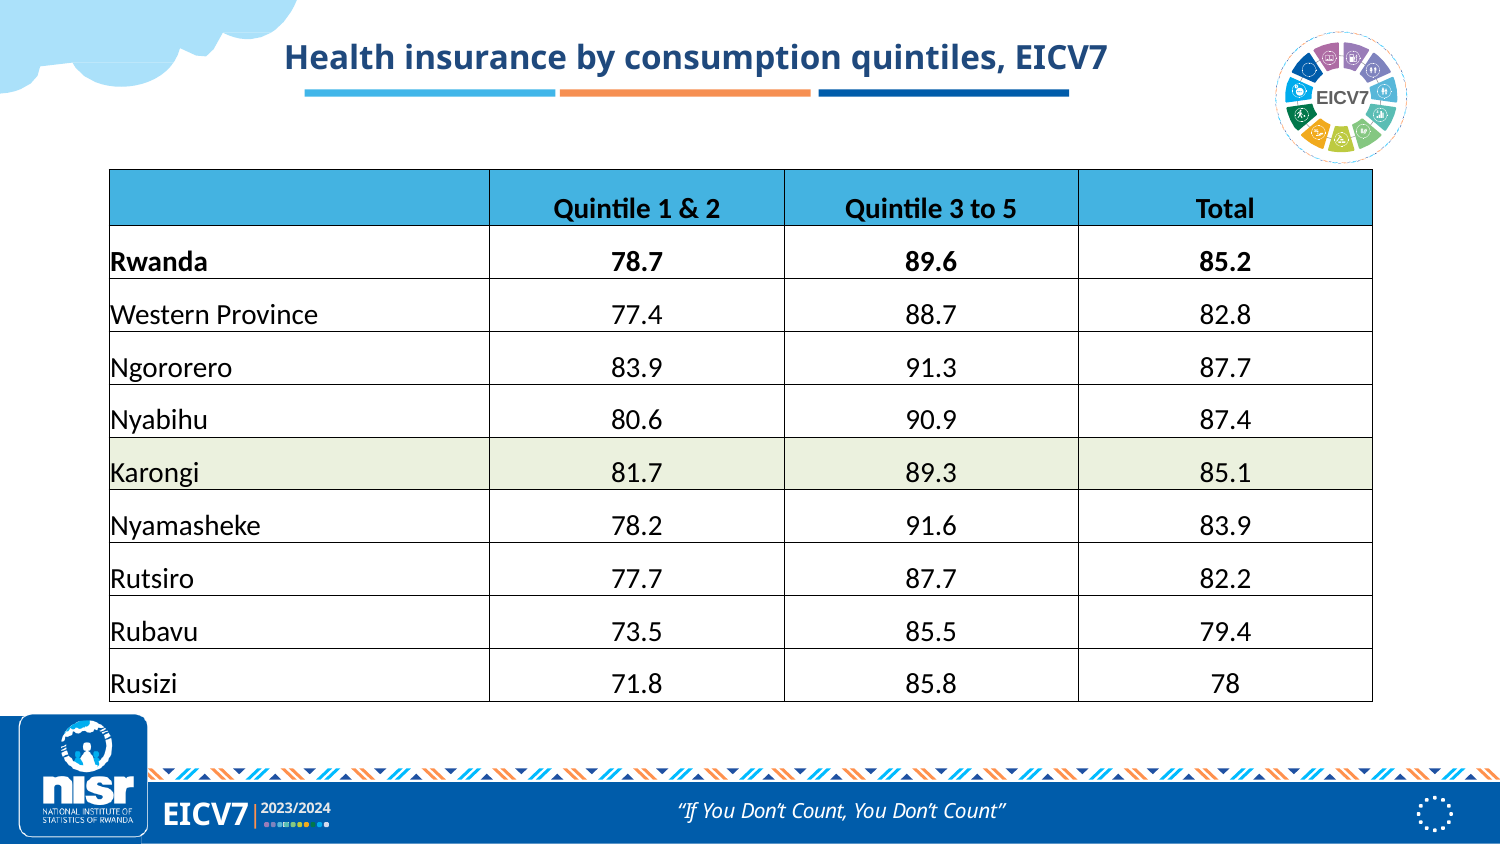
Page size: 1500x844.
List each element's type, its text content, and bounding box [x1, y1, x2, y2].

table_cell 82.2 [1079, 543, 1372, 595]
table_cell 85.2 [1079, 226, 1372, 278]
table_cell 78.2 [490, 490, 784, 542]
table_cell Rusizi [110, 649, 489, 701]
table_header Quintile 1 & 2 [490, 170, 784, 225]
table_cell 85.1 [1079, 438, 1372, 489]
table_cell 81.7 [490, 438, 784, 489]
text_box [0, 0, 297, 94]
table_cell Ngororero [110, 332, 489, 384]
table_header [110, 170, 489, 225]
table_cell 71.8 [490, 649, 784, 701]
title Health insurance by consumption quintiles, EICV7 [254, 35, 1140, 77]
table_cell Rwanda [110, 226, 489, 278]
table_cell 77.4 [490, 279, 784, 331]
table_cell 91.3 [785, 332, 1078, 384]
table_cell 85.5 [785, 596, 1078, 648]
table_cell Nyabihu [110, 385, 489, 437]
table_cell 85.8 [785, 649, 1078, 701]
table_cell 78 [1079, 649, 1372, 701]
table_cell 78.7 [490, 226, 784, 278]
table_cell 91.6 [785, 490, 1078, 542]
table_cell 77.7 [490, 543, 784, 595]
table_cell 89.3 [785, 438, 1078, 489]
table_cell 82.8 [1079, 279, 1372, 331]
table_cell 83.9 [490, 332, 784, 384]
table_cell 83.9 [1079, 490, 1372, 542]
table_cell 87.4 [1079, 385, 1372, 437]
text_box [304, 89, 1070, 98]
table_cell 73.5 [490, 596, 784, 648]
table_cell 79.4 [1079, 596, 1372, 648]
table_cell 87.7 [1079, 332, 1372, 384]
table_header Total [1079, 170, 1372, 225]
table_cell Karongi [110, 438, 489, 489]
table_cell 88.7 [785, 279, 1078, 331]
table_cell 90.9 [785, 385, 1078, 437]
table_header Quintile 3 to 5 [785, 170, 1078, 225]
table_cell 87.7 [785, 543, 1078, 595]
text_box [1275, 31, 1408, 164]
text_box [1277, 112, 1285, 131]
table_cell Rutsiro [110, 543, 489, 595]
table_cell Nyamasheke [110, 490, 489, 542]
table_cell 89.6 [785, 226, 1078, 278]
table_cell Western Province [110, 279, 489, 331]
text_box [0, 713, 1500, 844]
table_cell Rubavu [110, 596, 489, 648]
table_cell 80.6 [490, 385, 784, 437]
